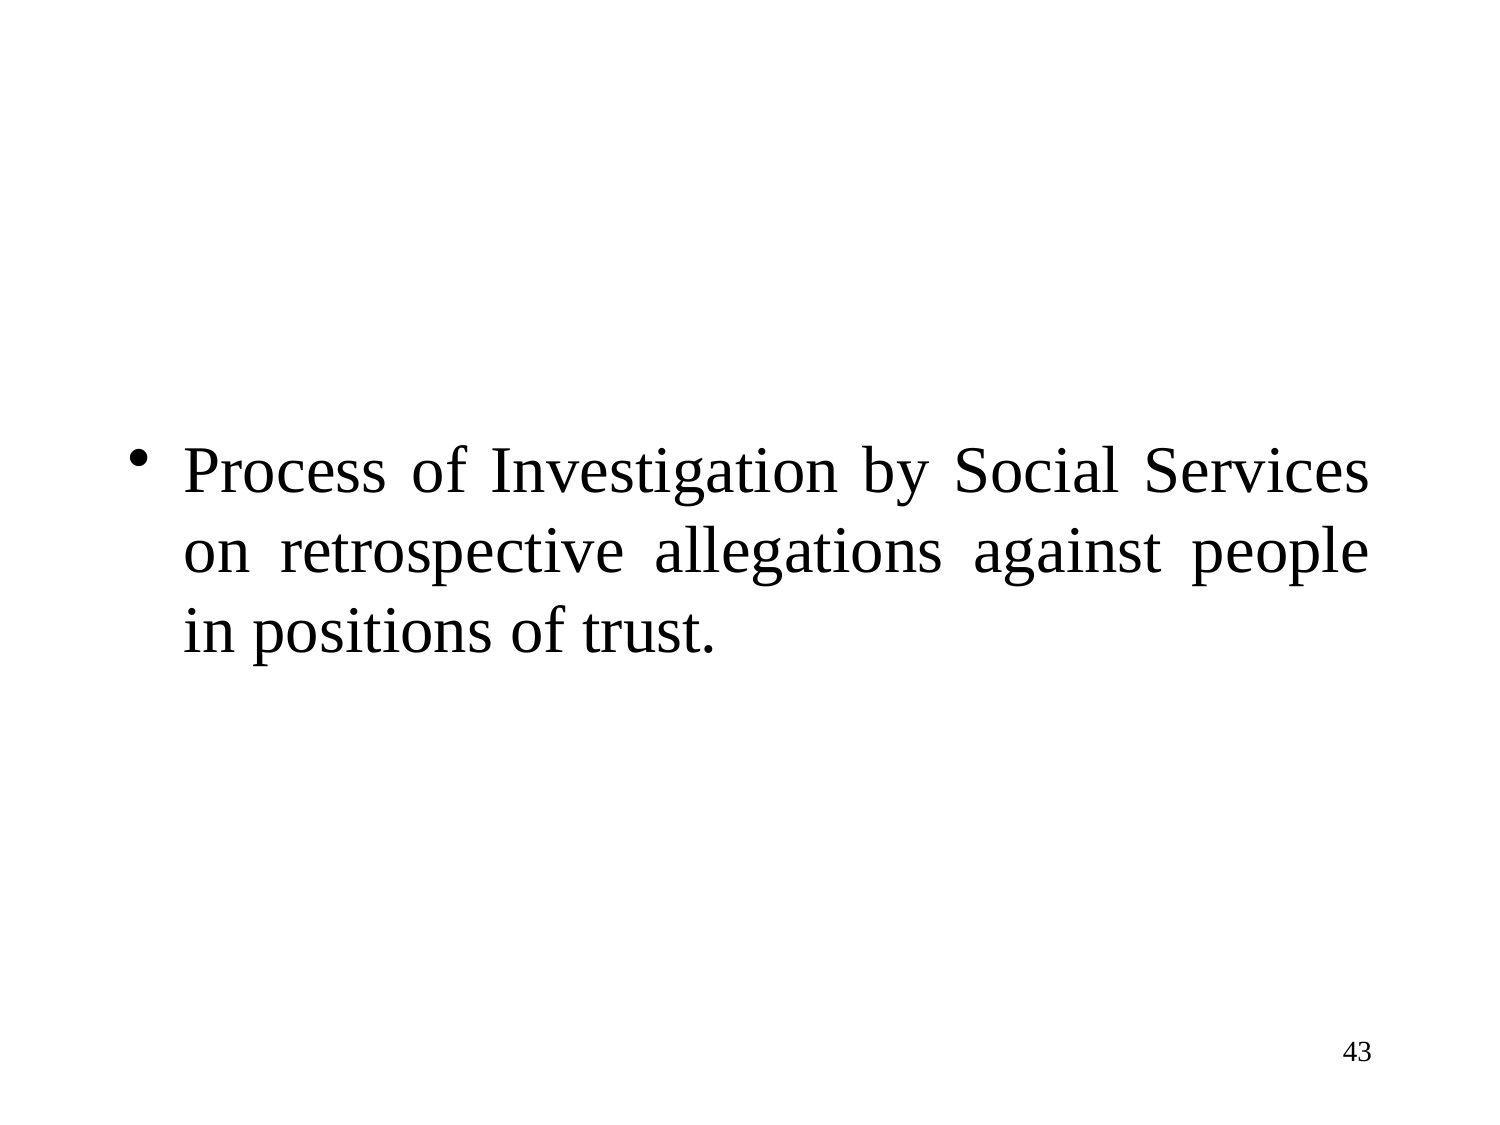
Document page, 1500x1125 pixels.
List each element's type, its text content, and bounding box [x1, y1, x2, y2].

list Process of Investigation by Social Services on retrospective allegations against people in positions of trust. [112, 324, 1388, 1000]
slide_number 43 [1074, 1025, 1388, 1100]
